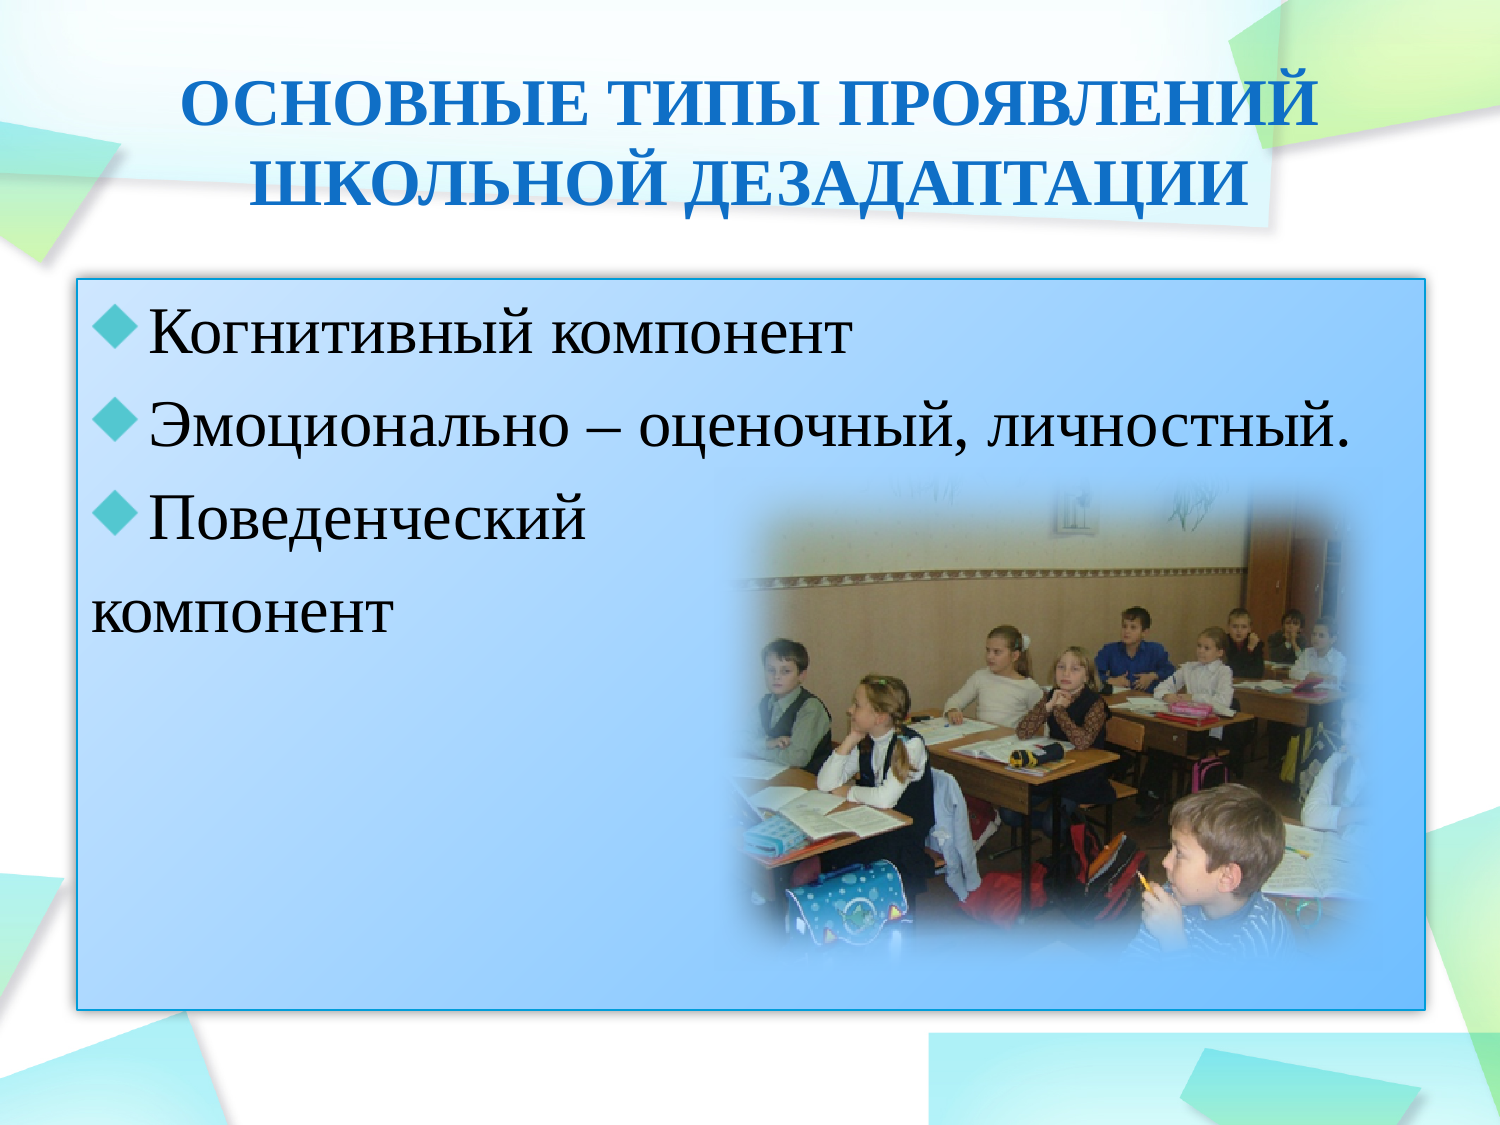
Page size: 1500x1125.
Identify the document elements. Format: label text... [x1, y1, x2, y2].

title Основные типы проявлений школьной дезадаптации [75, 45, 1425, 233]
list Когнитивный компонент Эмоционально – оценочный, личностный. Поведенческий компонент [76, 278, 1426, 1011]
picture [0, 0, 1500, 1125]
